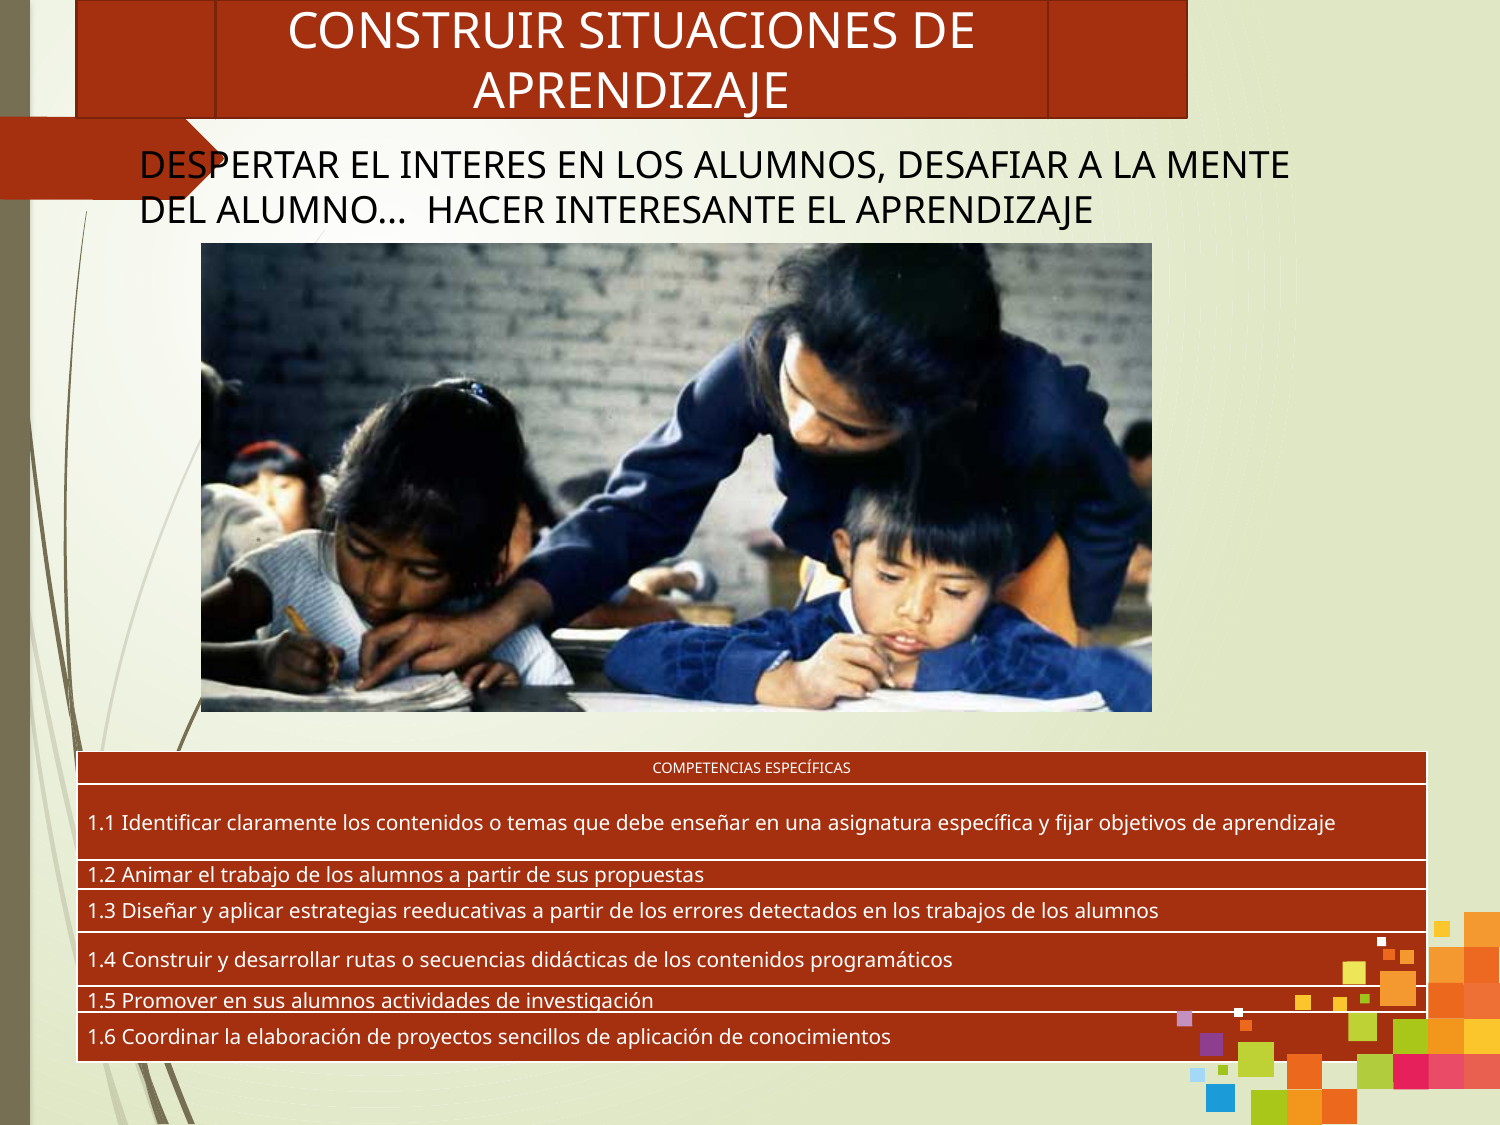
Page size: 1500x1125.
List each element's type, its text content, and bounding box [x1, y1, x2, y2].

picture [1176, 911, 1500, 1125]
table_cell 1.2 Animar el trabajo de los alumnos a partir de sus propuestas [78, 861, 1426, 888]
table_header COMPETENCIAS ESPECÍFICAS [78, 752, 1426, 783]
table_cell 1.4 Construir y desarrollar rutas o secuencias didácticas de los contenidos programáticos [78, 933, 1171, 985]
table_cell 1.6 Coordinar la elaboración de proyectos sencillos de aplicación de conocimientos [78, 1013, 1171, 1061]
table_cell 1.3 Diseñar y aplicar estrategias reeducativas a partir de los errores detectados en los trabajos de los alumnos [78, 890, 1426, 931]
table_cell 1.1 Identificar claramente los contenidos o temas que debe enseñar en una asignatura específica y fijar objetivos de aprendizaje [78, 785, 1426, 859]
picture [201, 243, 1152, 712]
text_box CONSTRUIR SITUACIONES DE APRENDIZAJE [75, 0, 1188, 120]
text_box DESPERTAR EL INTERES EN LOS ALUMNOS, DESAFIAR A LA MENTE DEL ALUMNO… HACER INTERESANTE EL APRENDIZAJE [123, 134, 1317, 239]
table_cell 1.5 Promover en sus alumnos actividades de investigación [78, 987, 1171, 1011]
